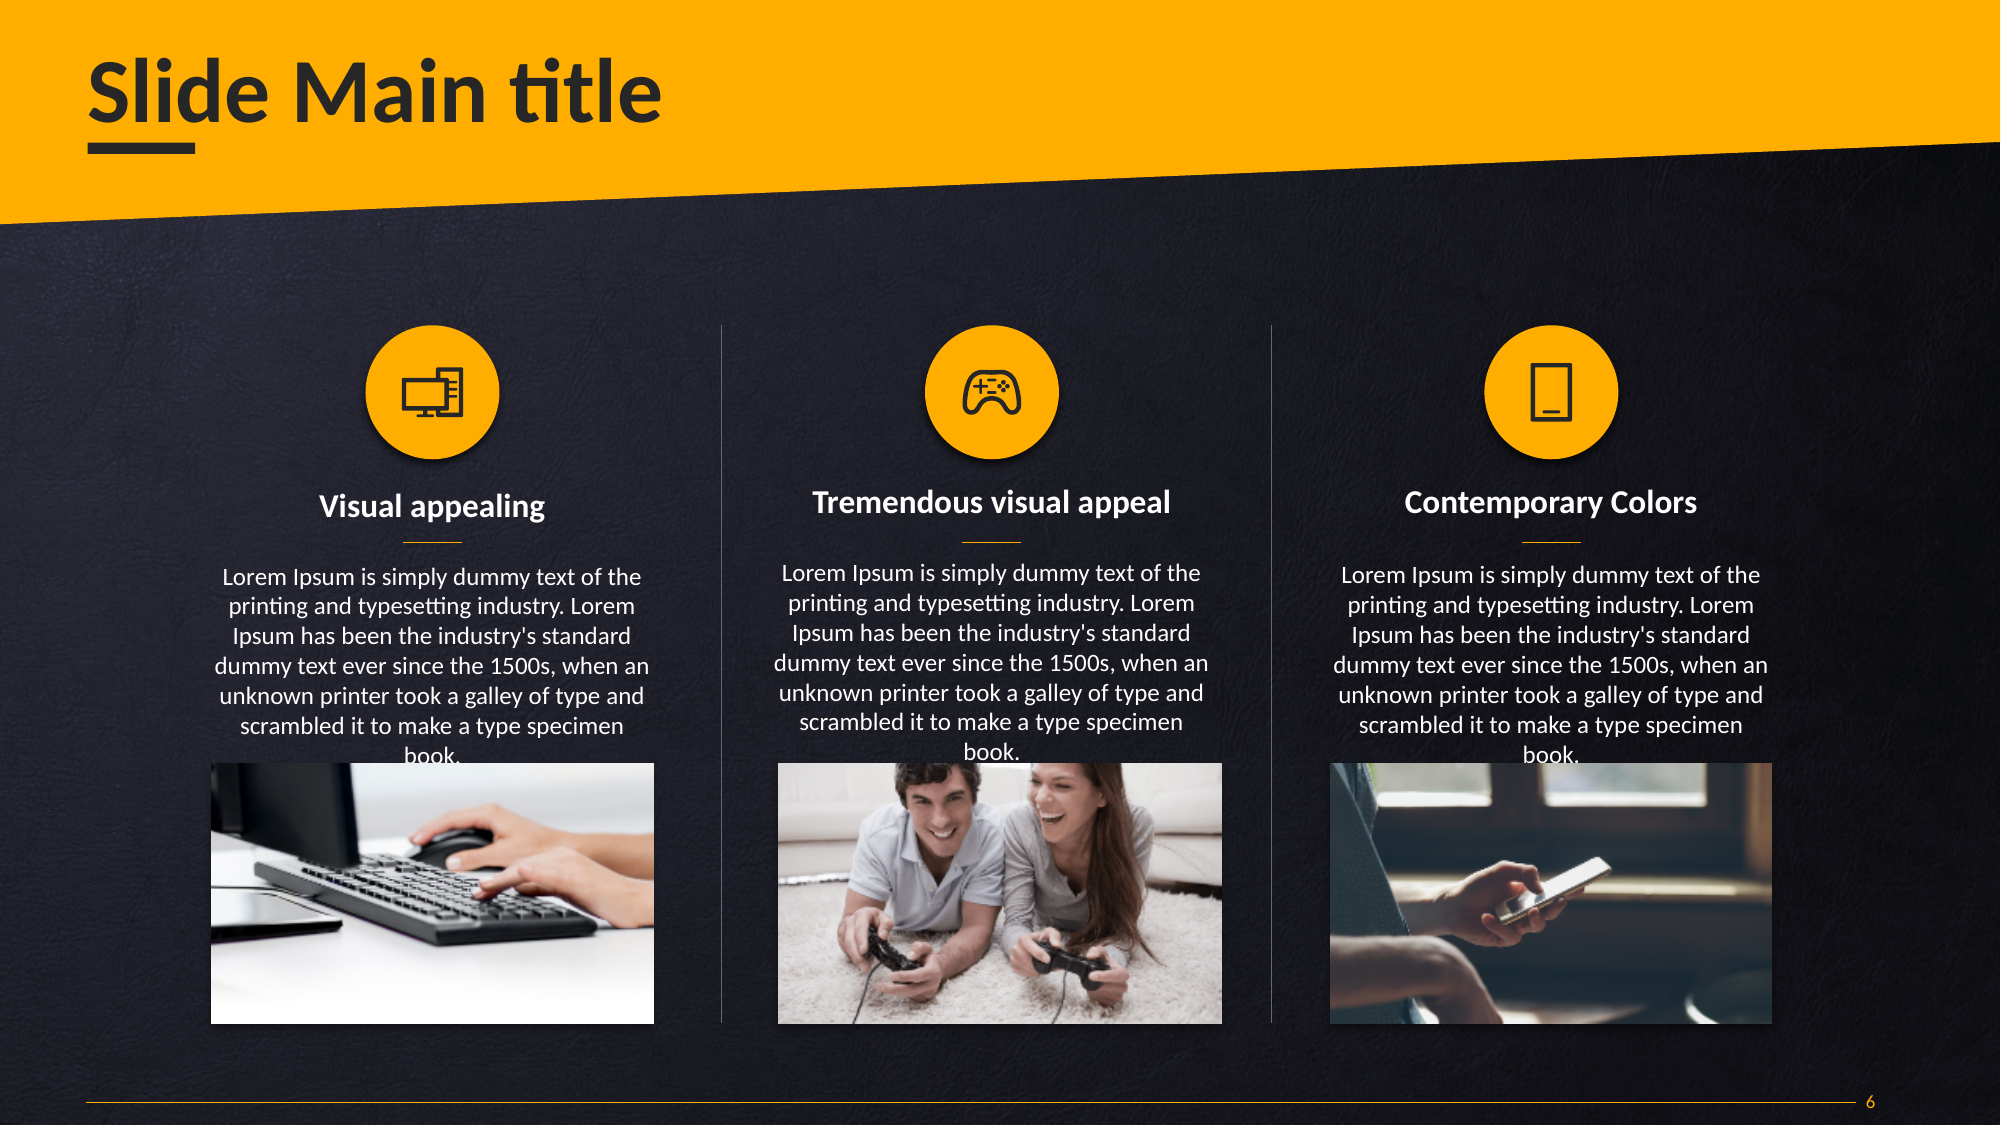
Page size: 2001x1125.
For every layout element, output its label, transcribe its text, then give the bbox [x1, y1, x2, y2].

text_box Lorem Ipsum is simply dummy text of the printing and typesetting industry. Lorem Ipsum has been the industry's standard dummy text ever since the 1500s, when an unknown printer took a galley of type and scrambled it to make a type specimen book. [211, 559, 654, 763]
text_box Lorem Ipsum is simply dummy text of the printing and typesetting industry. Lorem Ipsum has been the industry's standard dummy text ever since the 1500s, when an unknown printer took a galley of type and scrambled it to make a type specimen book. [1330, 558, 1773, 765]
text_box [1530, 363, 1573, 422]
text_box [1483, 324, 1620, 461]
text_box Lorem Ipsum is simply dummy text of the printing and typesetting industry. Lorem Ipsum has been the industry's standard dummy text ever since the 1500s, when an unknown printer took a galley of type and scrambled it to make a type specimen book. [770, 556, 1213, 766]
slide_number 6 [1865, 1089, 1914, 1115]
picture [0, 143, 2000, 1125]
text_box Contemporary Colors [1335, 484, 1768, 521]
list Slide Main title [87, 31, 1914, 143]
text_box [401, 367, 464, 418]
text_box Visual appealing [241, 488, 624, 525]
text_box [923, 324, 1061, 461]
text_box [962, 369, 1022, 415]
text_box Tremendous visual appeal [775, 484, 1209, 521]
text_box [364, 324, 501, 461]
